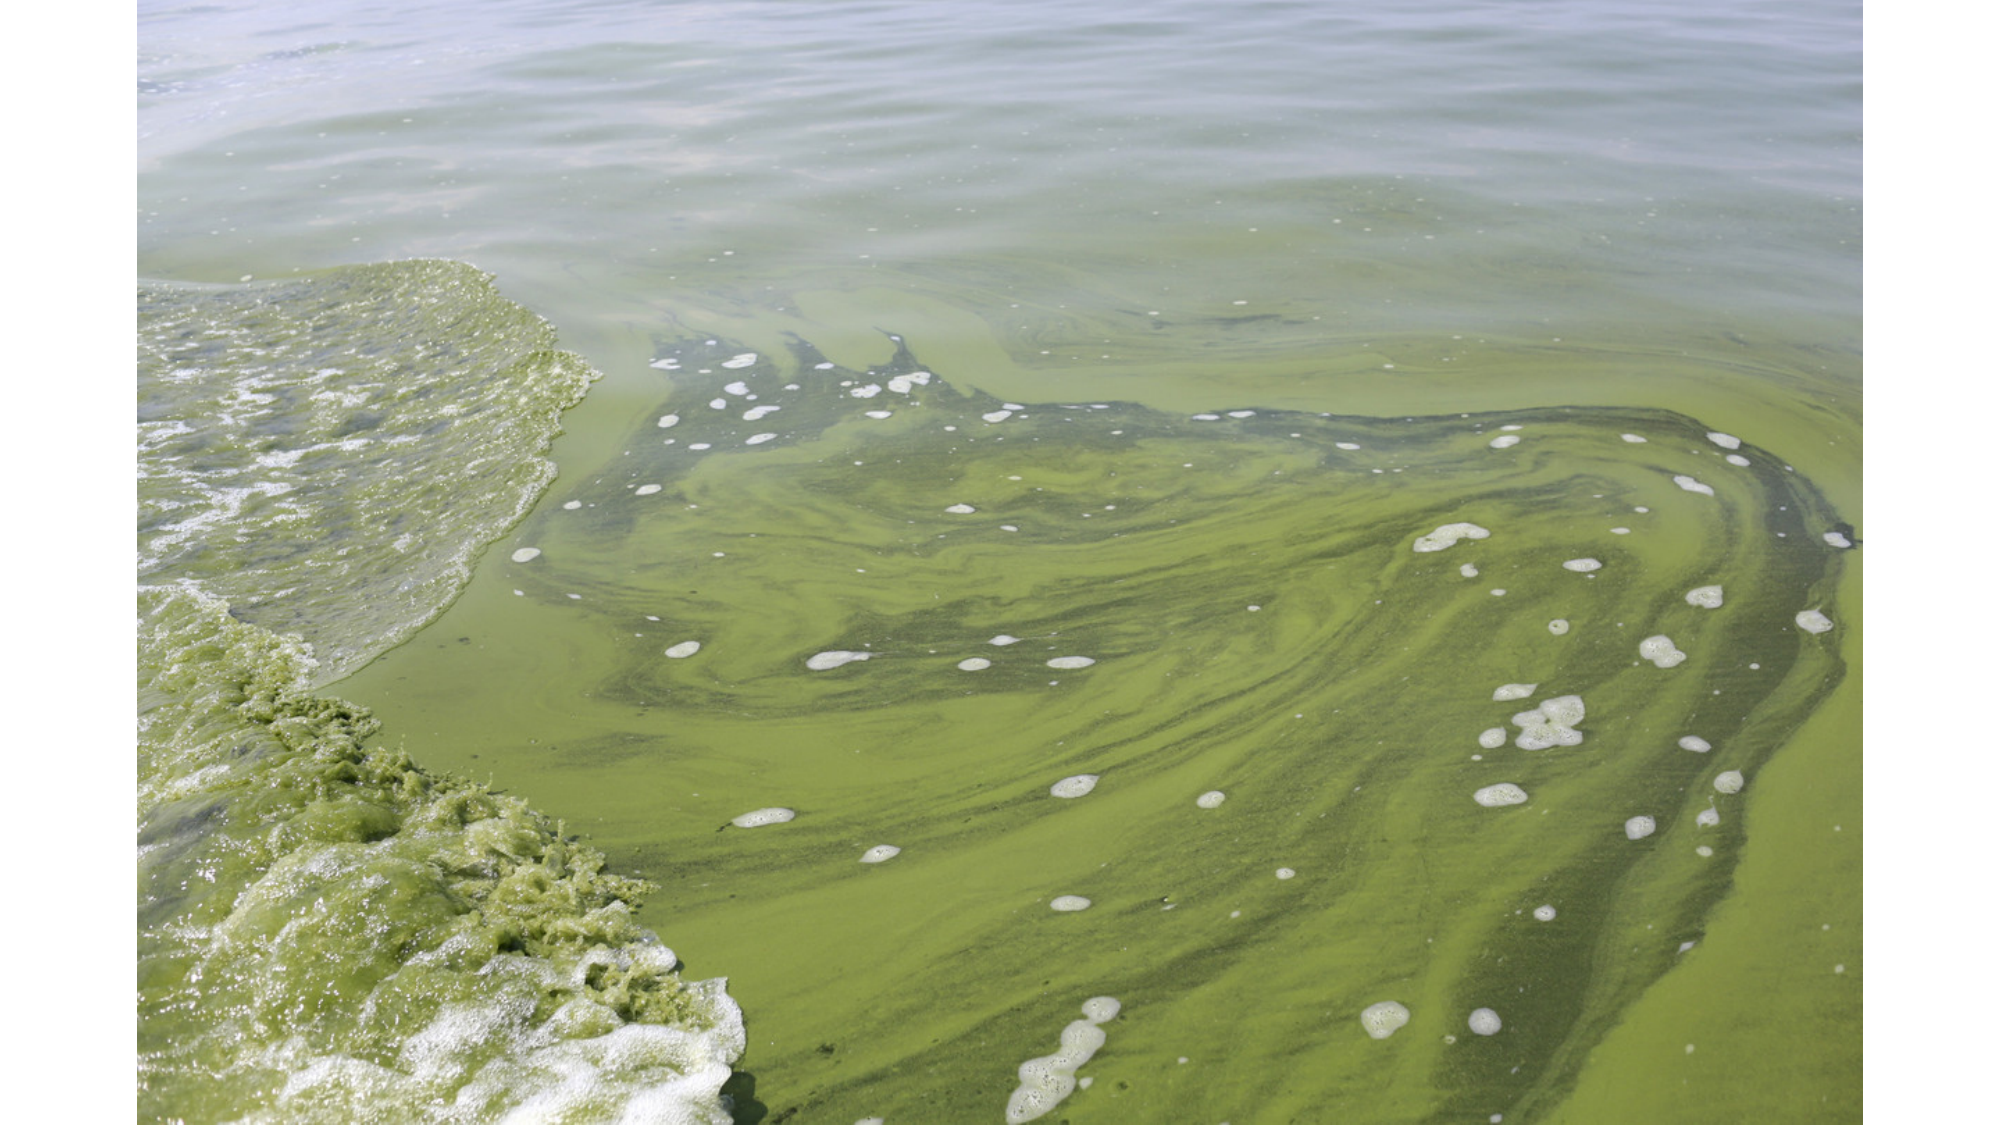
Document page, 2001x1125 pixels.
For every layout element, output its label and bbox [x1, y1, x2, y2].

picture [137, 0, 1863, 1125]
